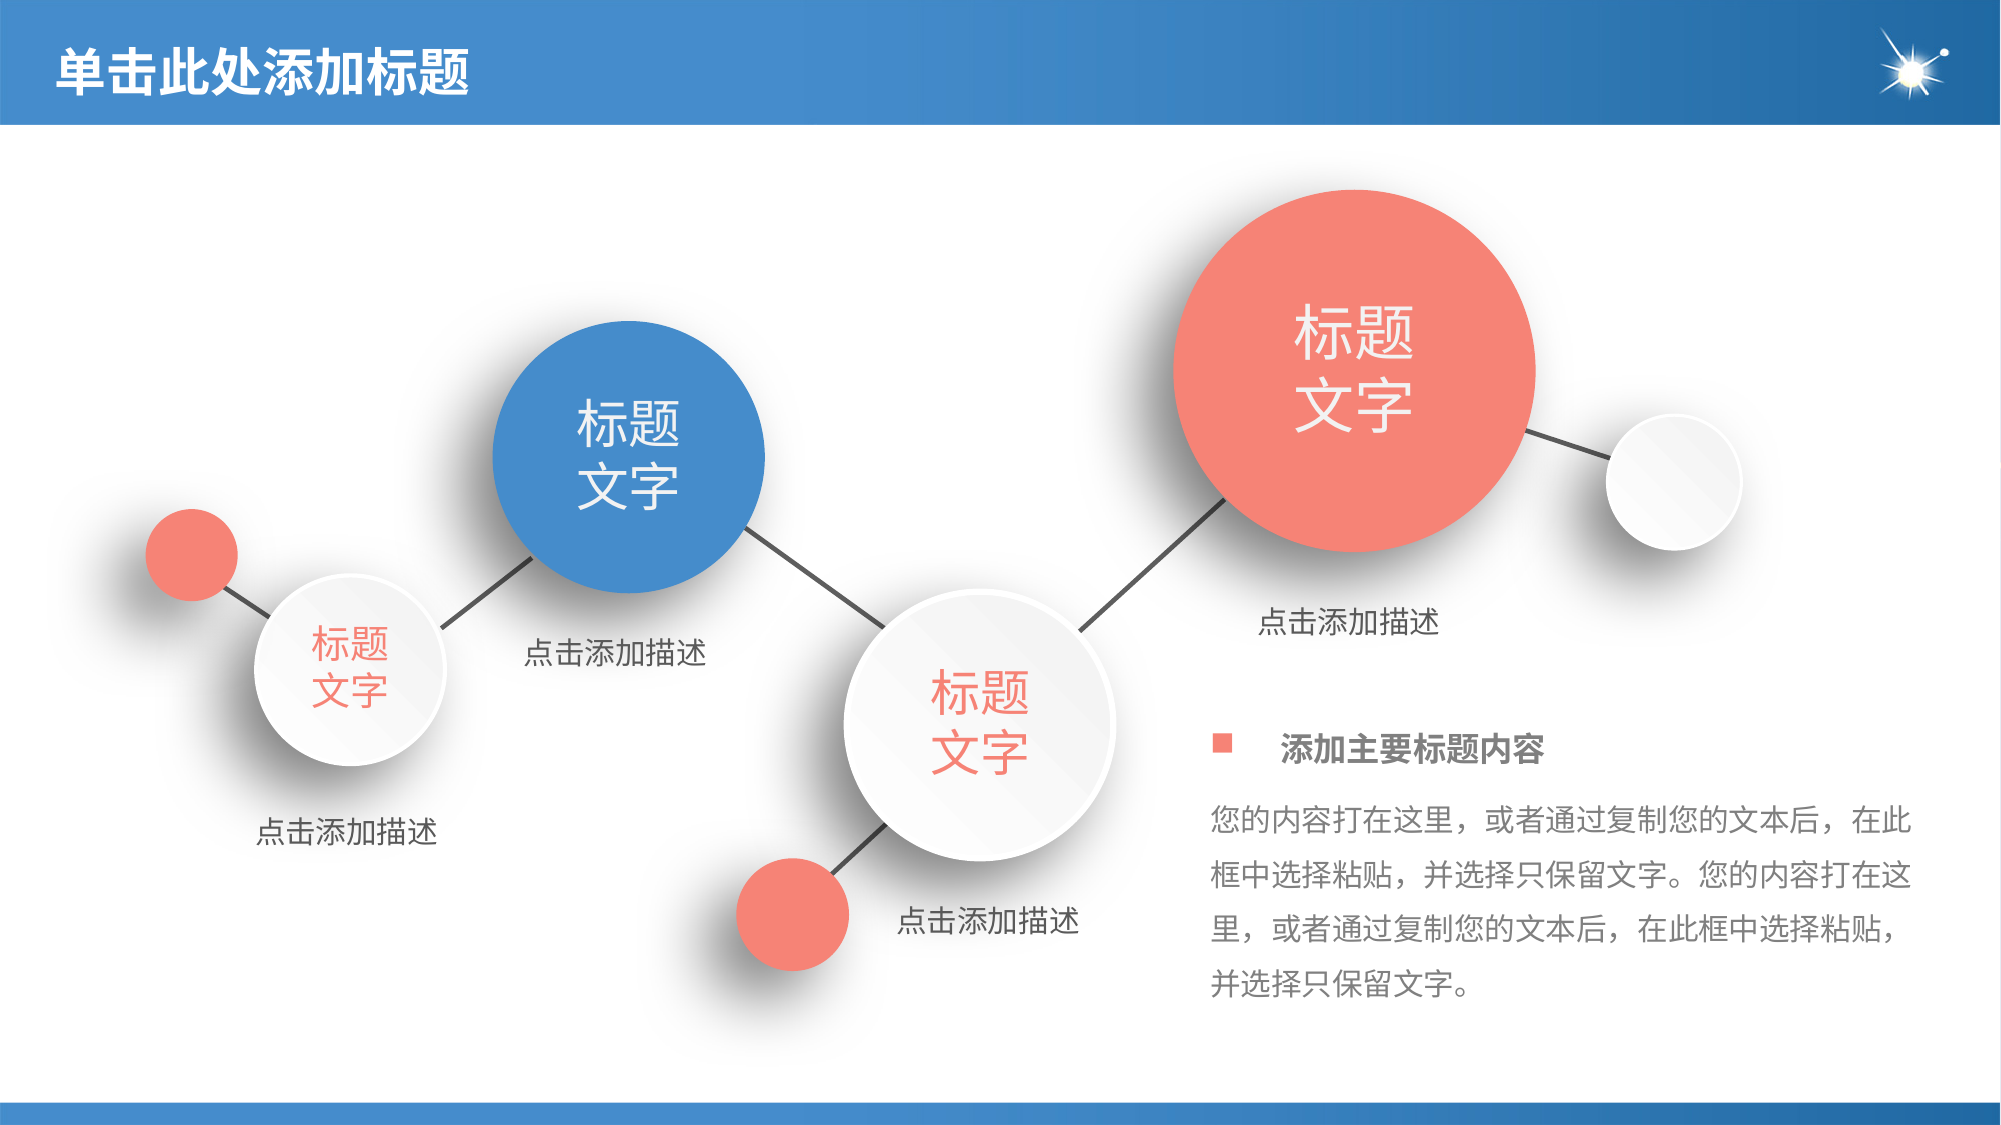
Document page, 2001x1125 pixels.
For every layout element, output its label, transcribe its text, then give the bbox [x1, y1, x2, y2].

title 单击此处添加标题 [39, 39, 1765, 111]
text_box 标题 文字 [296, 612, 405, 721]
text_box [1172, 188, 1537, 554]
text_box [1075, 499, 1225, 636]
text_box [828, 816, 895, 878]
text_box 点击添加描述 [196, 812, 497, 868]
text_box 添加主要标题内容 [1180, 719, 1690, 781]
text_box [441, 557, 532, 629]
text_box [491, 319, 766, 595]
text_box 您的内容打在这里，或者通过复制您的文本后，在此框中选择粘贴，并选择只保留文字。您的内容打在这里，或者通过复制您的文本后，在此框中选择粘贴，并选择只保留文字。 [1180, 781, 1962, 1004]
text_box [845, 590, 1115, 860]
text_box [255, 574, 446, 766]
text_box [145, 509, 238, 602]
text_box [195, 568, 276, 622]
text_box 点击添加描述 [1198, 602, 1499, 658]
text_box 标题 文字 [915, 654, 1045, 789]
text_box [1511, 425, 1634, 466]
text_box 点击添加描述 [841, 901, 1142, 957]
text_box 标题 文字 [1278, 286, 1431, 449]
picture [0, 0, 2001, 1125]
text_box [735, 857, 849, 973]
text_box [1606, 414, 1743, 551]
text_box 标题 文字 [561, 383, 697, 525]
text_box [745, 527, 895, 636]
text_box 点击添加描述 [468, 633, 769, 689]
